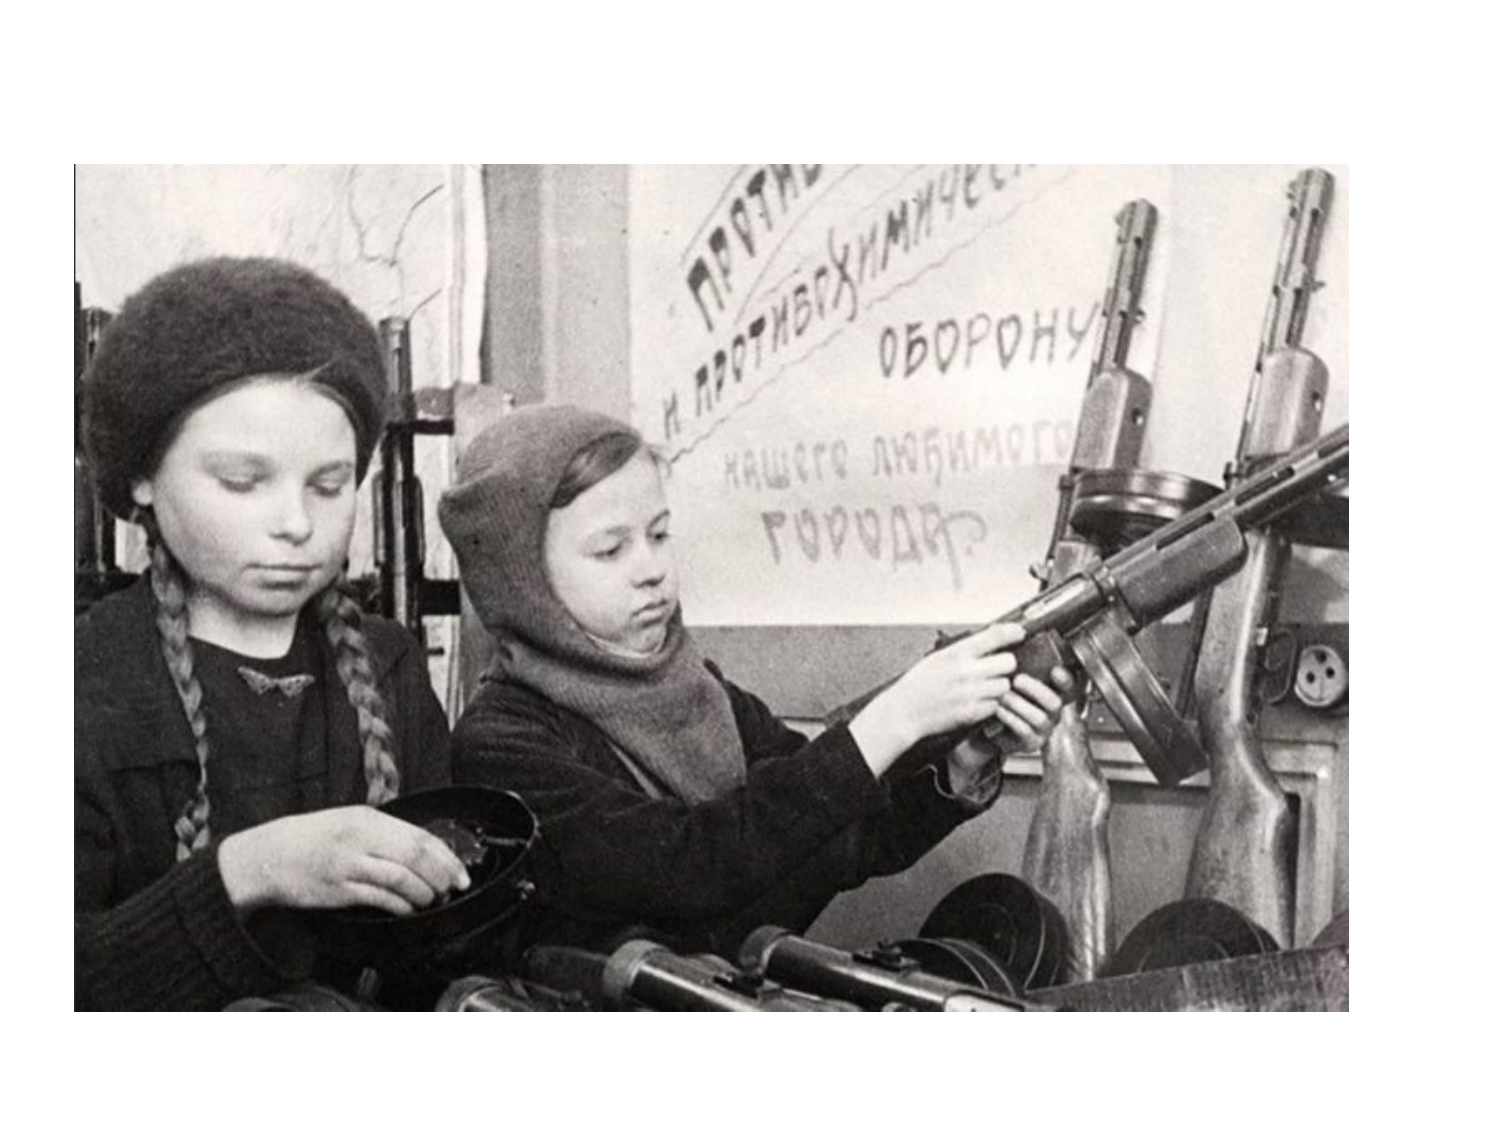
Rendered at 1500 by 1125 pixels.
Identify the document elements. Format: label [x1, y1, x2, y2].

picture [74, 164, 1349, 1012]
